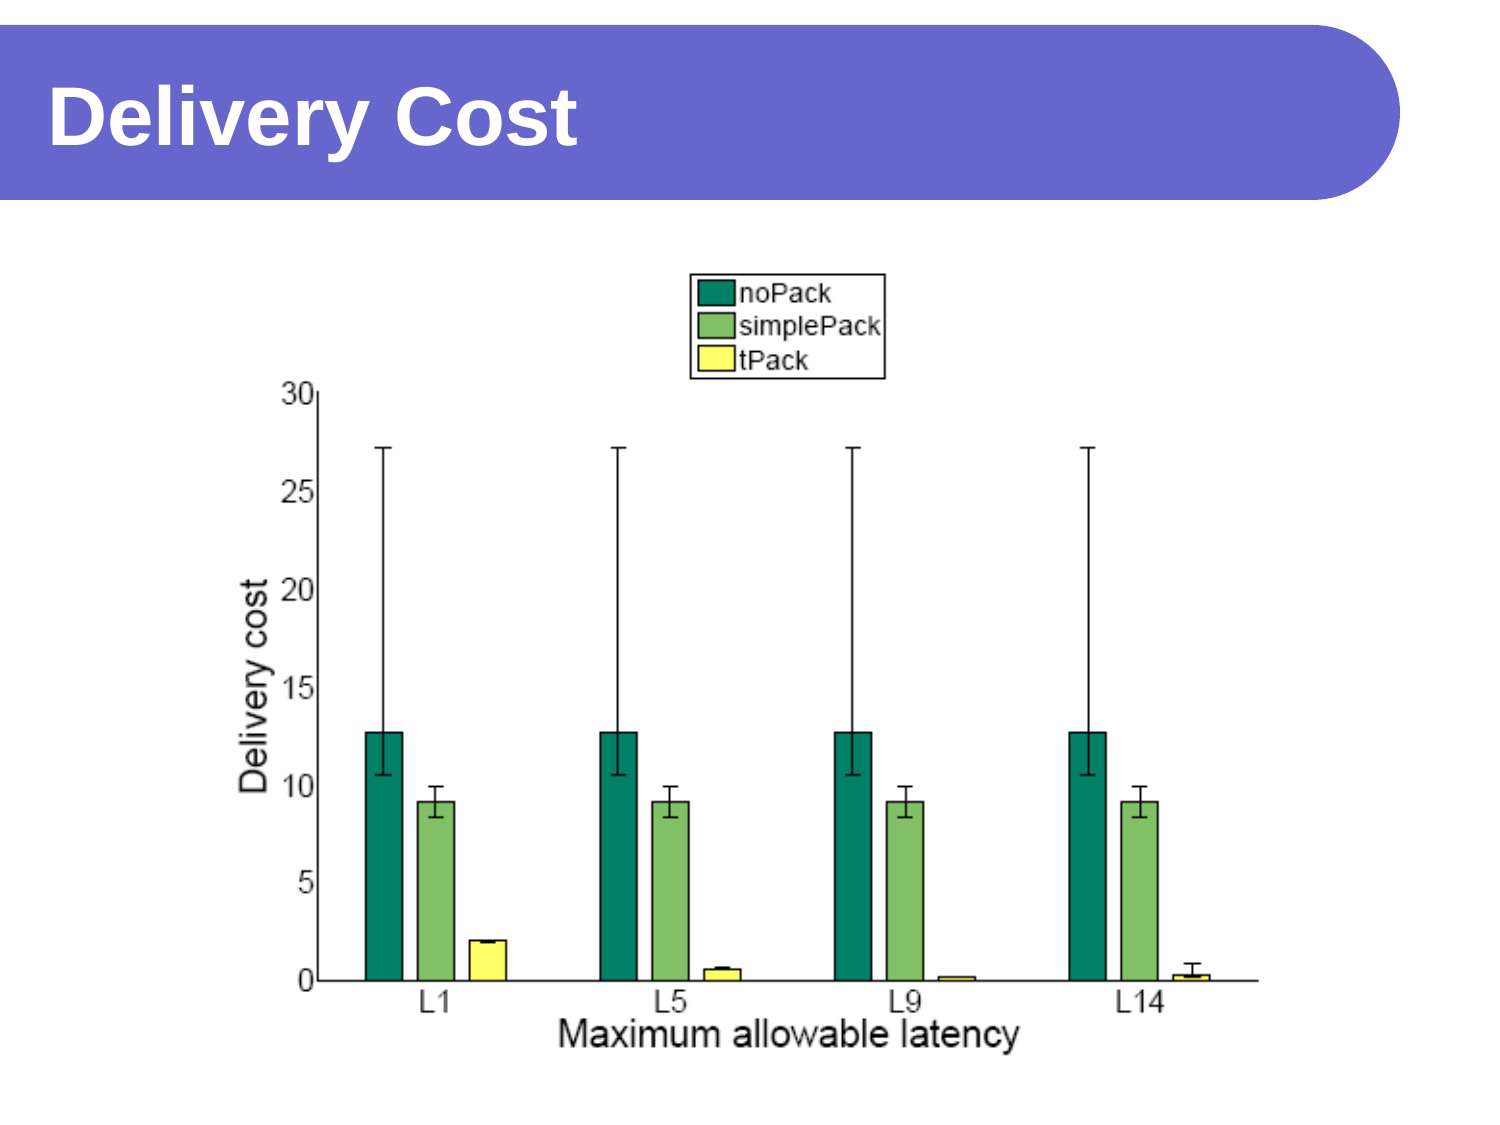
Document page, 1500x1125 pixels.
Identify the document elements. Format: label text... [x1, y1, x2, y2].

title Delivery Cost [31, 37, 1348, 188]
picture [224, 224, 1288, 1092]
